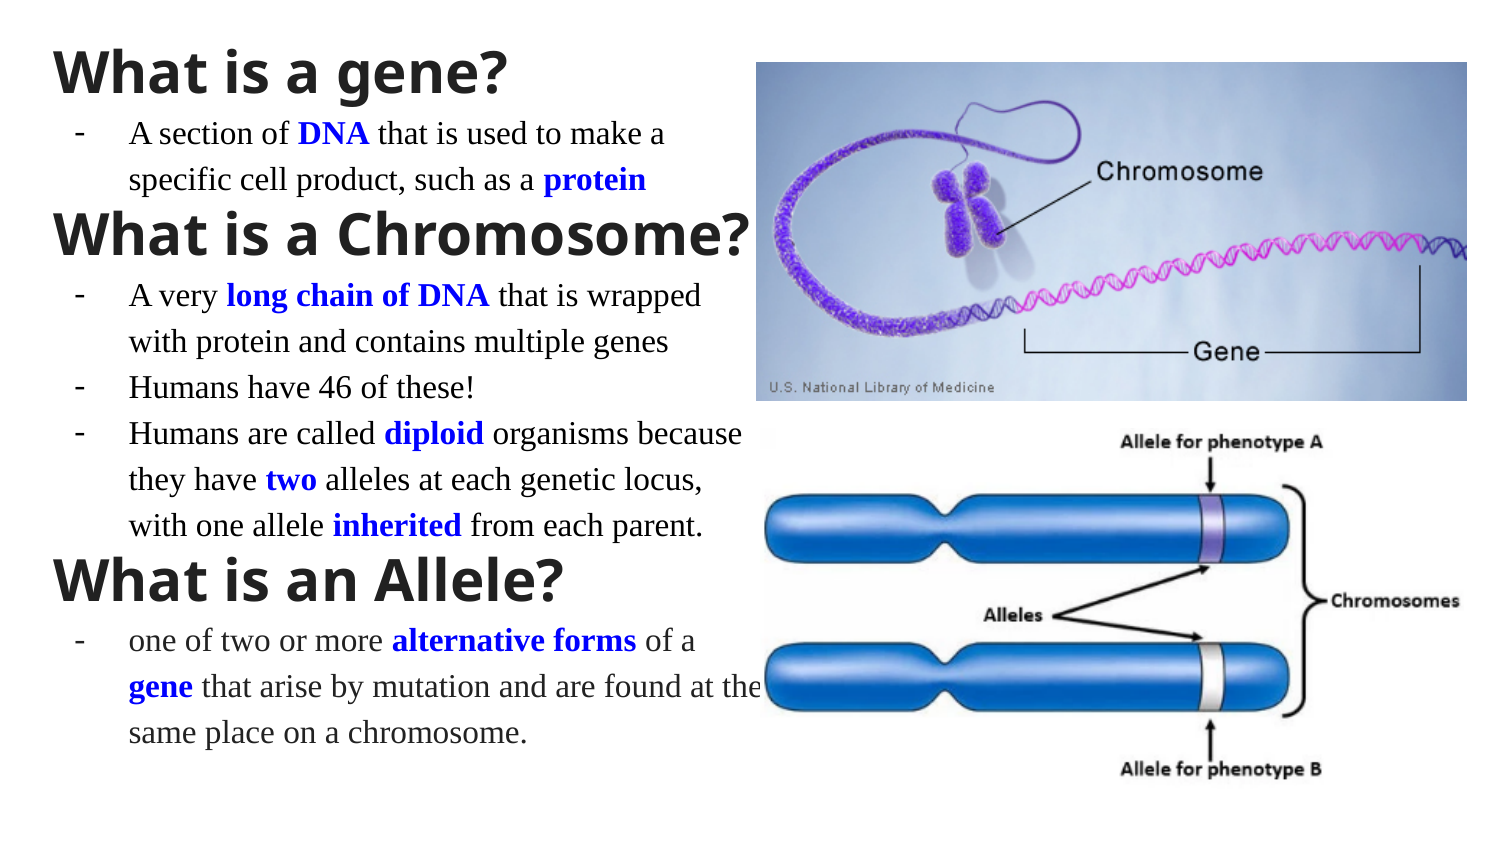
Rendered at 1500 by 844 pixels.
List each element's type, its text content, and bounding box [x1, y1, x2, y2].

picture [756, 61, 1468, 402]
title What is a gene? A section of DNA that is used to make a specific cell product, such as a protein What is a Chromosome? A very long chain of DNA that is wrapped with protein and contains multiple genes Humans have 46 of these! Humans are called diploid organisms because they have two alleles at each genetic locus, with one allele inherited from each parent. What is an Allele? one of two or more alternative forms of a gene that arise by mutation and are found at the same place on a chromosome. [38, 20, 782, 817]
picture [759, 427, 1464, 790]
